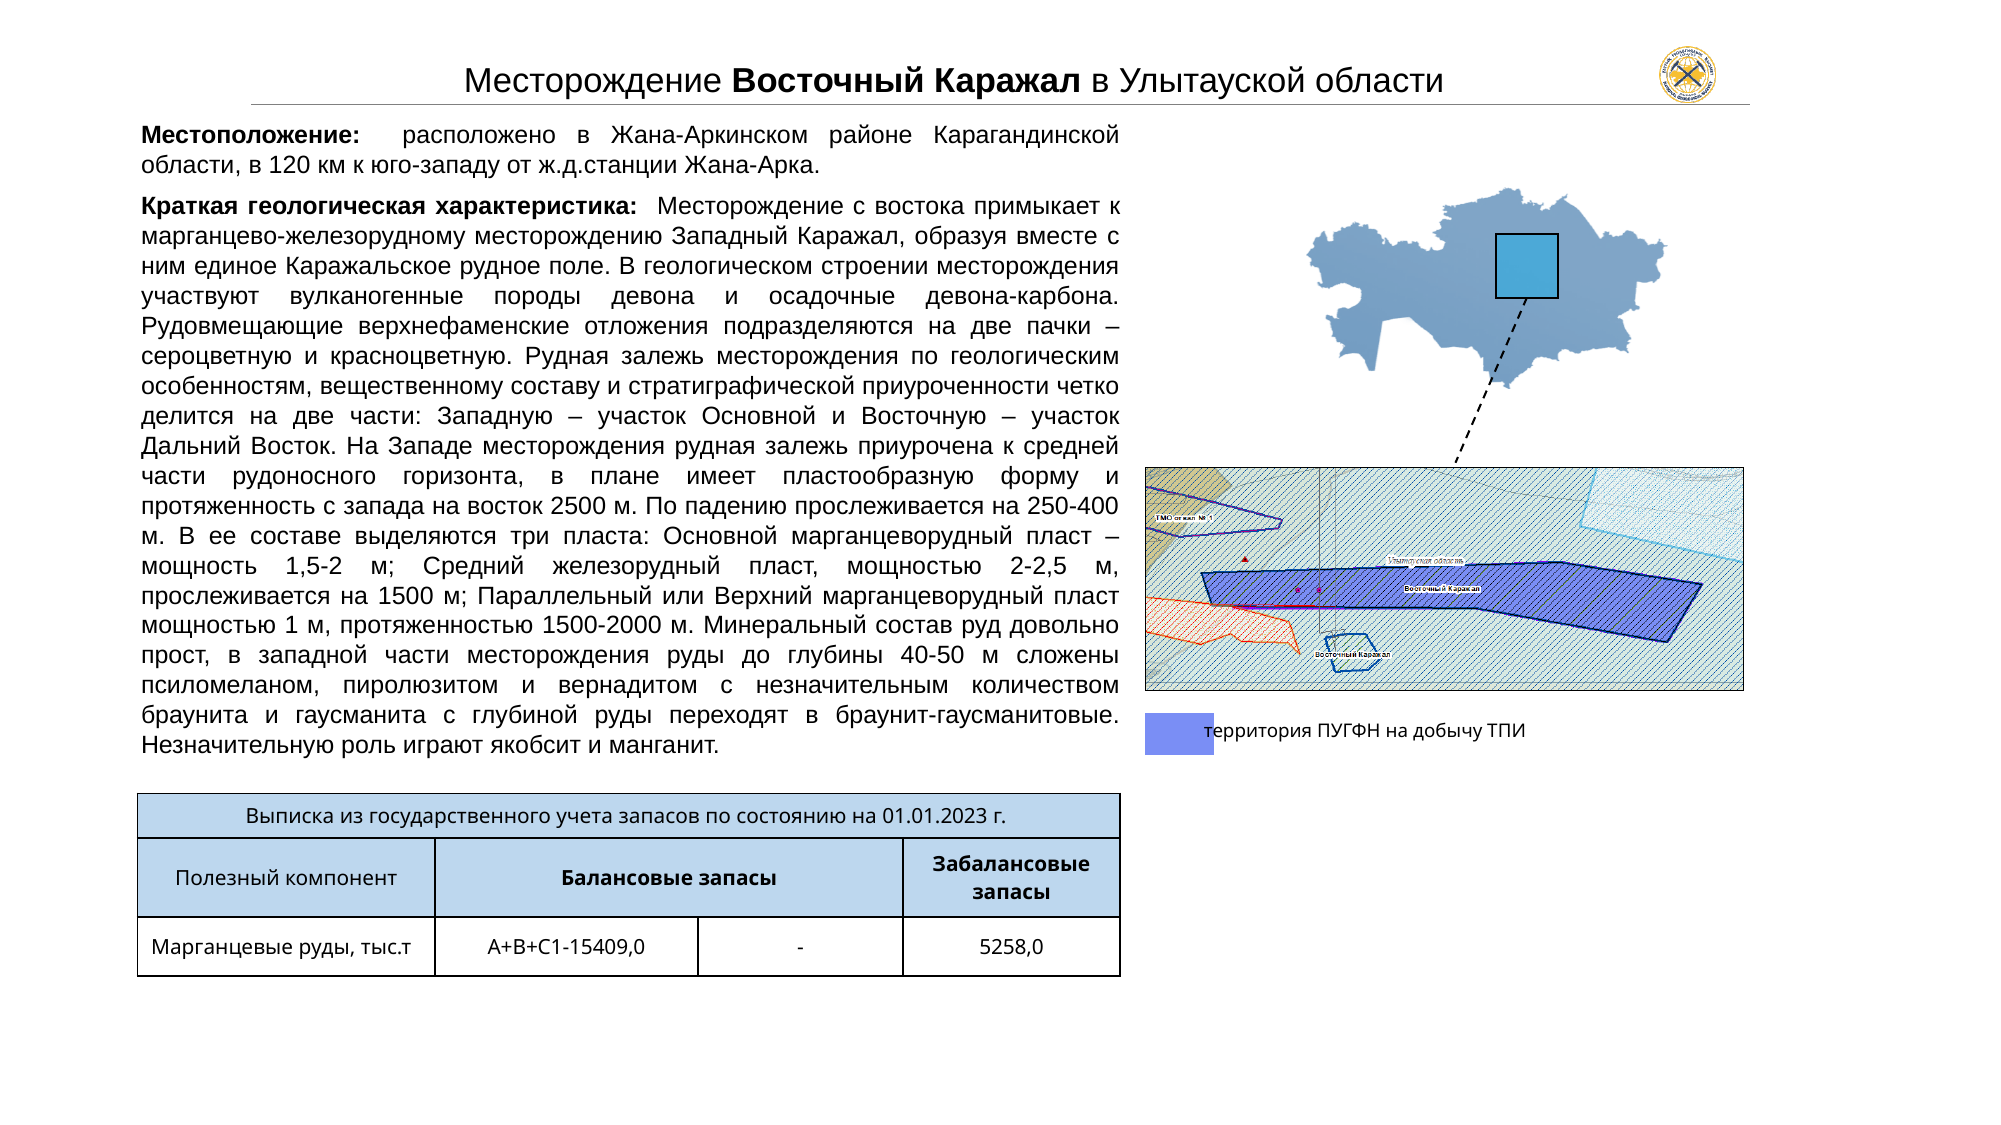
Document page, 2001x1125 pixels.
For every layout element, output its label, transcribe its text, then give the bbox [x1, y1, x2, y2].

picture [1145, 467, 1744, 691]
table_cell Балансовые запасы [436, 839, 902, 916]
picture [1306, 187, 1668, 389]
table_cell - [699, 918, 902, 975]
text_box территория ПУГФН на добычу ТПИ [1188, 711, 1541, 749]
picture [1145, 713, 1214, 755]
table_cell А+В+С1-15409,0 [436, 918, 697, 975]
table_cell Забалансовые запасы [904, 839, 1119, 916]
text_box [1455, 297, 1527, 463]
text_box Местоположение: расположено в Жана-Аркинском районе Карагандинской области, в 120 км к юго-западу от ж.д.станции Жана-Арка. Краткая геологическая характеристика: Месторождение с востока примыкает к марганцево-железорудному месторождению Западный Каражал, образуя вместе с ним единое Каражальское рудное поле. В геологическом строении месторождения участвуют вулканогенные породы девона и осадочные девона-карбона. Рудовмещающие верхнефаменские отложения подразделяются на две пачки – сероцветную и красноцветную. Рудная залежь месторождения по геологическим особенностям, вещественному составу и стратиграфической приуроченности четко делится на две части: Западную – участок Основной и Восточную – участок Дальний Восток. На Западе месторождения рудная залежь приурочена к средней части рудоносного горизонта, в плане имеет пластообразную форму и протяженность с запада на восток 2500 м. По падению прослеживается на 250-400 м. В ее составе выделяются три пласта: Основной марганцеворудный пласт – мощность 1,5-2 м; Средний железорудный пласт, мощностью 2-2,5 м, прослеживается на 1500 м; Параллельный или Верхний марганцеворудный пласт мощностью 1 м, протяженностью 1500-2000 м. Минеральный состав руд довольно прост, в западной части месторождения руды до глубины 40-50 м сложены псиломеланом, пиролюзитом и вернадитом с незначительным количеством браунита и гаусманита с глубиной руды переходят в браунит-гаусманитовые. Незначительную роль играют якобсит и манганит. [125, 101, 1137, 776]
table_cell Полезный компонент [138, 839, 434, 916]
text_box Месторождение Восточный Каражал в Улытауской области [203, 50, 1704, 104]
table_cell Марганцевые руды, тыс.т [138, 918, 434, 975]
picture [1659, 46, 1716, 103]
table_cell 5258,0 [904, 918, 1119, 975]
table_header Выписка из государственного учета запасов по состоянию на 01.01.2023 г. [138, 794, 1119, 837]
